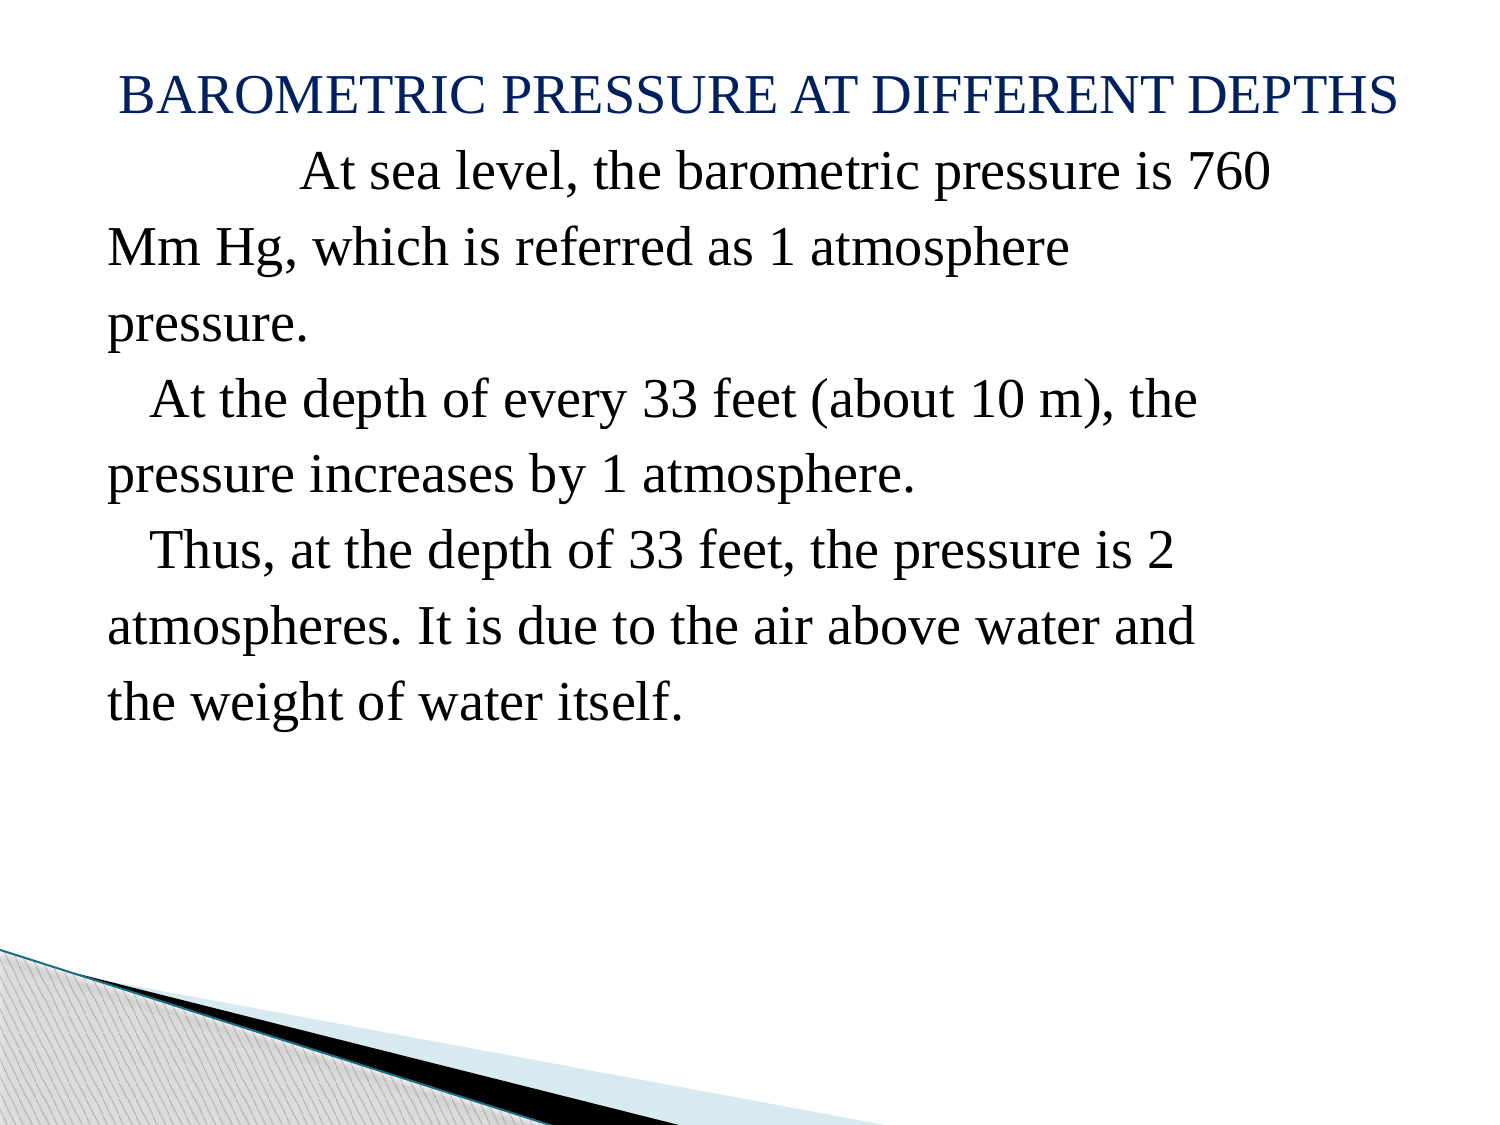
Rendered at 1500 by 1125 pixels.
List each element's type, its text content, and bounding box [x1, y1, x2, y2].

list BAROMETRIC PRESSURE AT DIFFERENT DEPTHS At sea level, the barometric pressure is 760 Mm Hg, which is referred as 1 atmosphere pressure. At the depth of every 33 feet (about 10 m), the pressure increases by 1 atmosphere. Thus, at the depth of 33 feet, the pressure is 2 atmospheres. It is due to the air above water and the weight of water itself. [75, 50, 1425, 1005]
